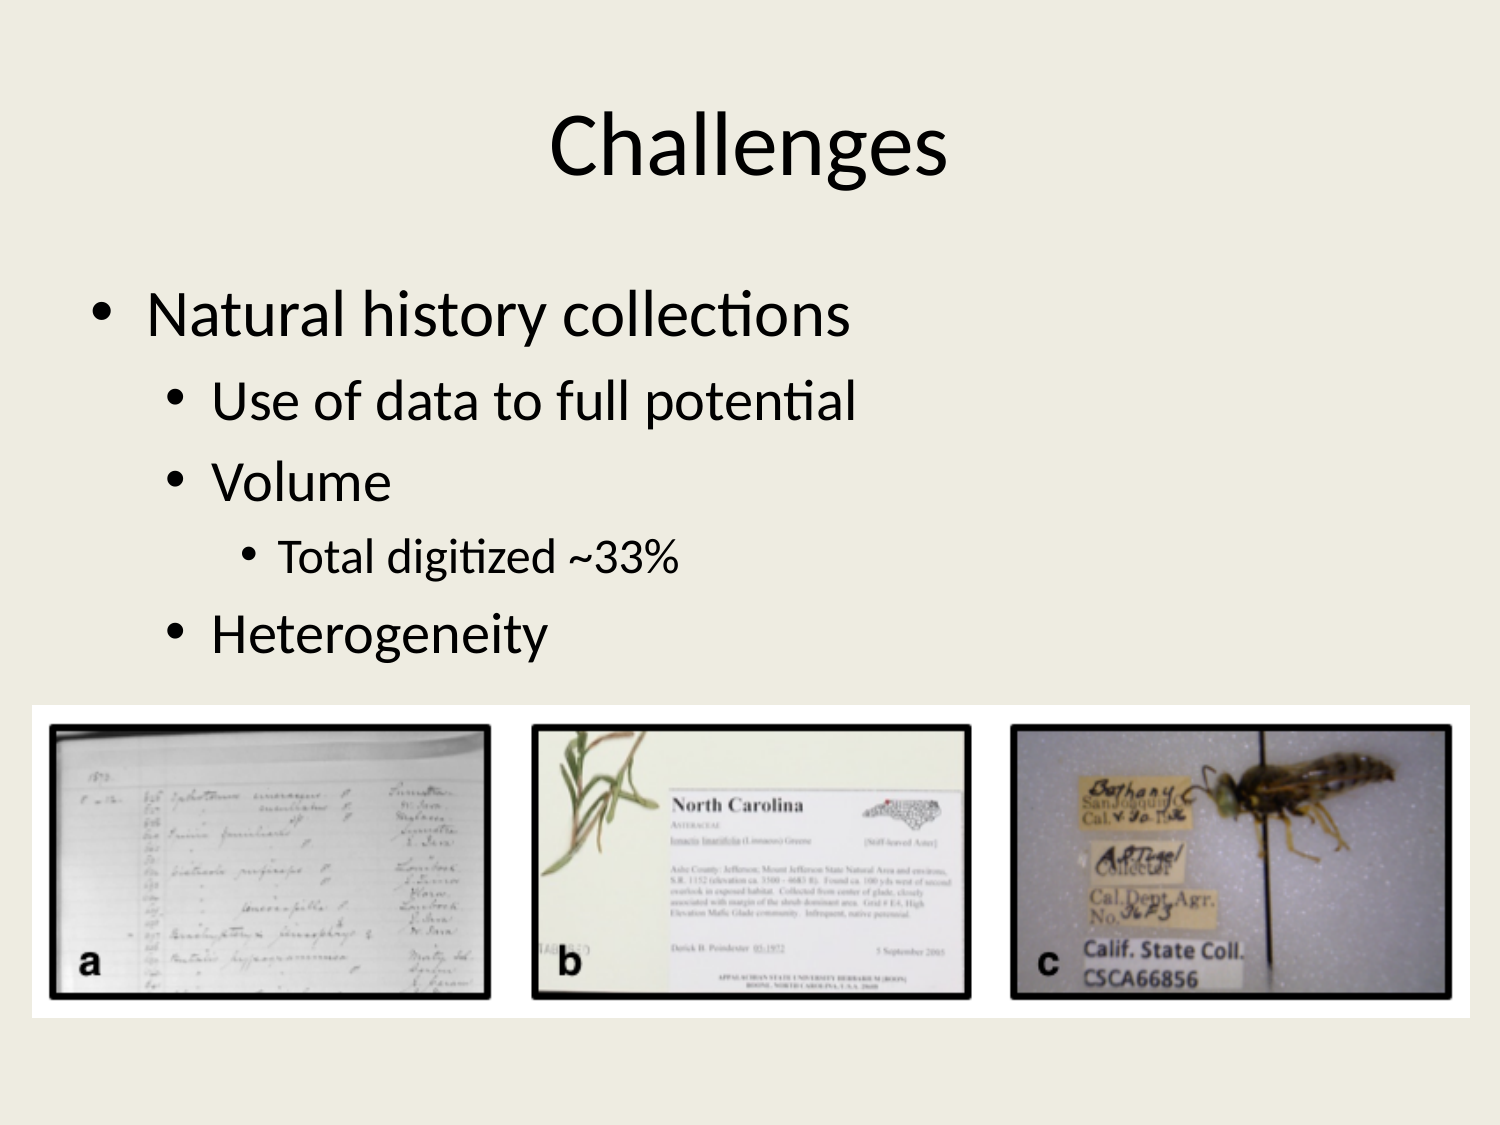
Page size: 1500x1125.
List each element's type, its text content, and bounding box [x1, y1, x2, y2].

picture [31, 700, 1470, 1026]
list Natural history collections Use of data to full potential Volume Total digitized ~33% Heterogeneity [75, 262, 1425, 699]
title Challenges [75, 45, 1425, 233]
